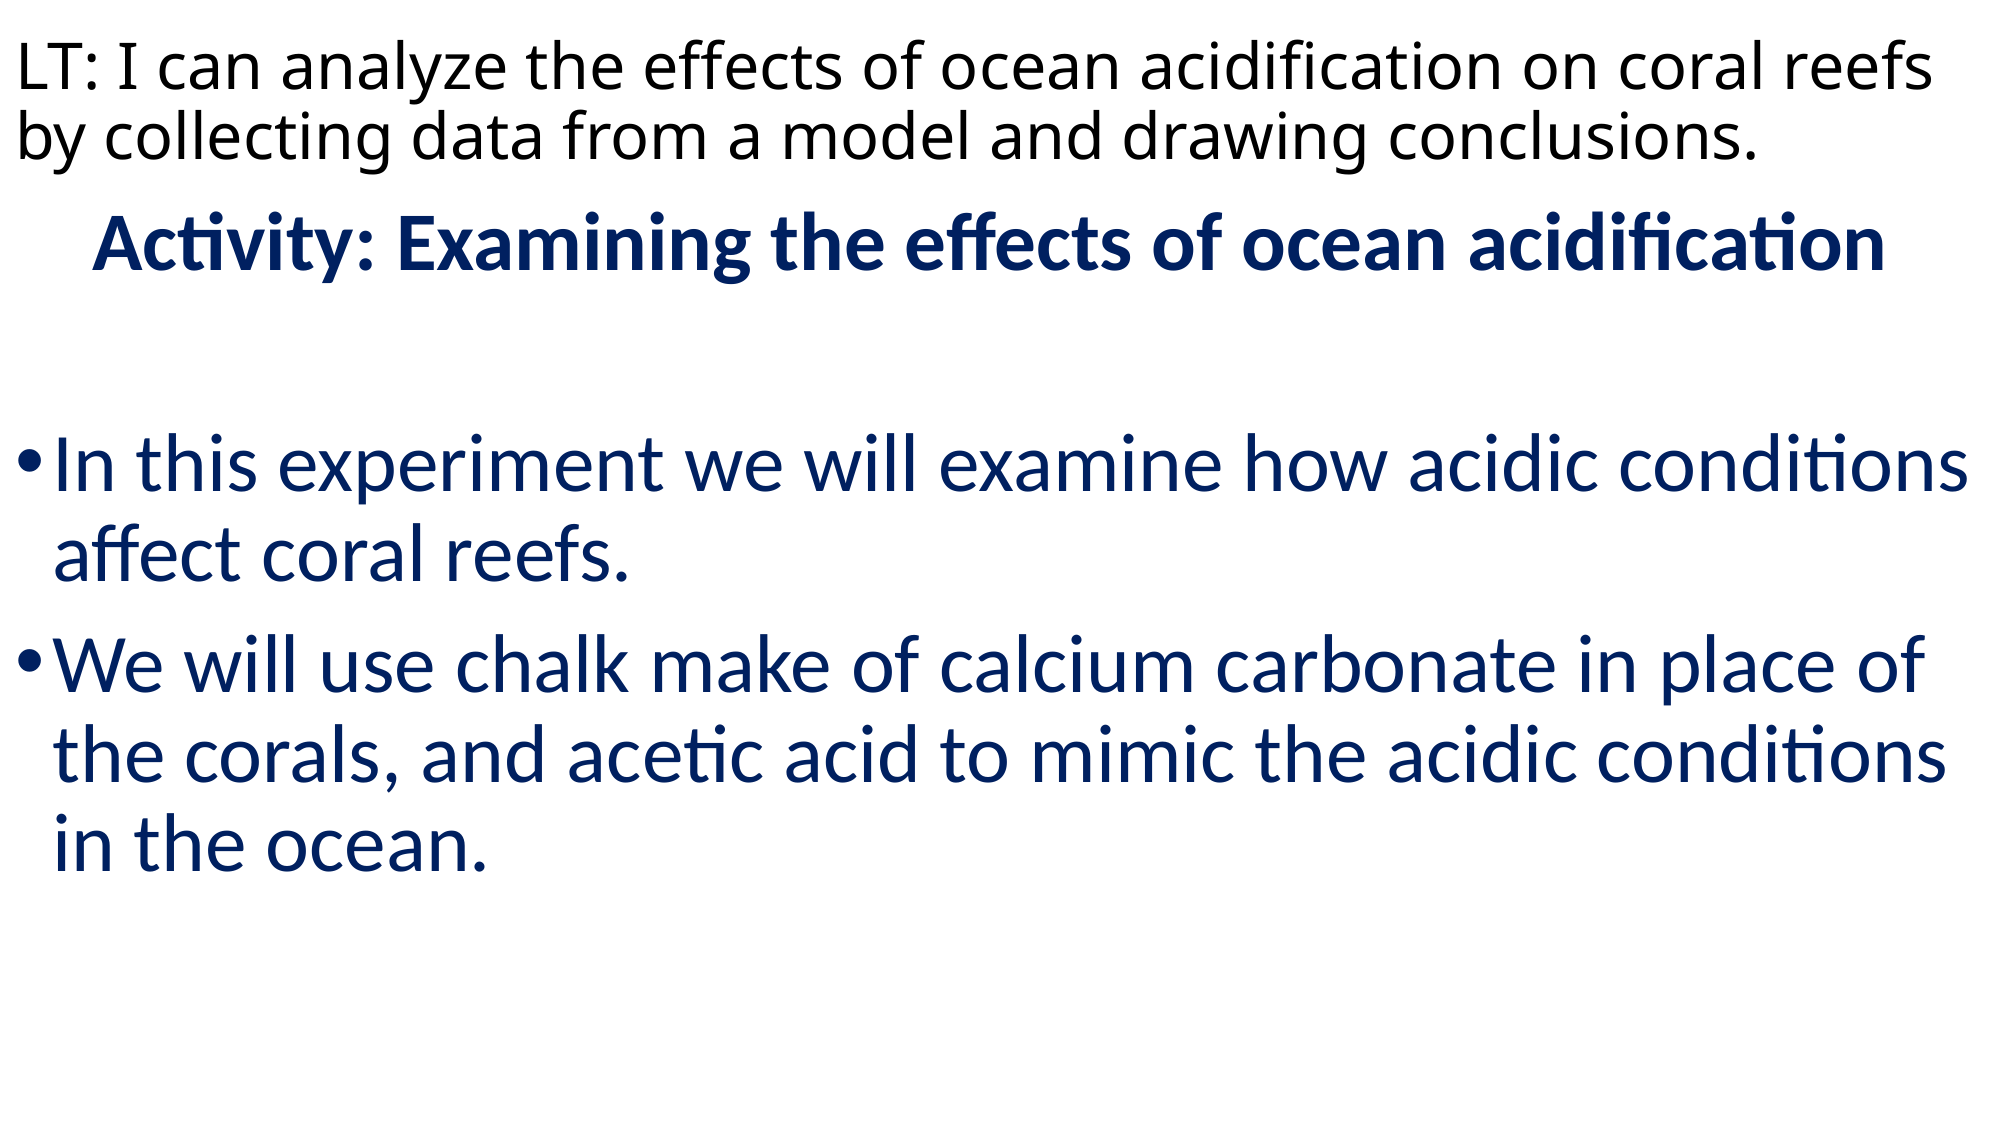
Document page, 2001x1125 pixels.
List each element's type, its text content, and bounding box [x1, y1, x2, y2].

list Activity: Examining the effects of ocean acidification In this experiment we will examine how acidic conditions affect coral reefs. We will use chalk make of calcium carbonate in place of the corals, and acetic acid to mimic the acidic conditions in the ocean. [0, 190, 2000, 1125]
title LT: I can analyze the effects of ocean acidification on coral reefs by collecting data from a model and drawing conclusions. [0, 16, 2000, 190]
